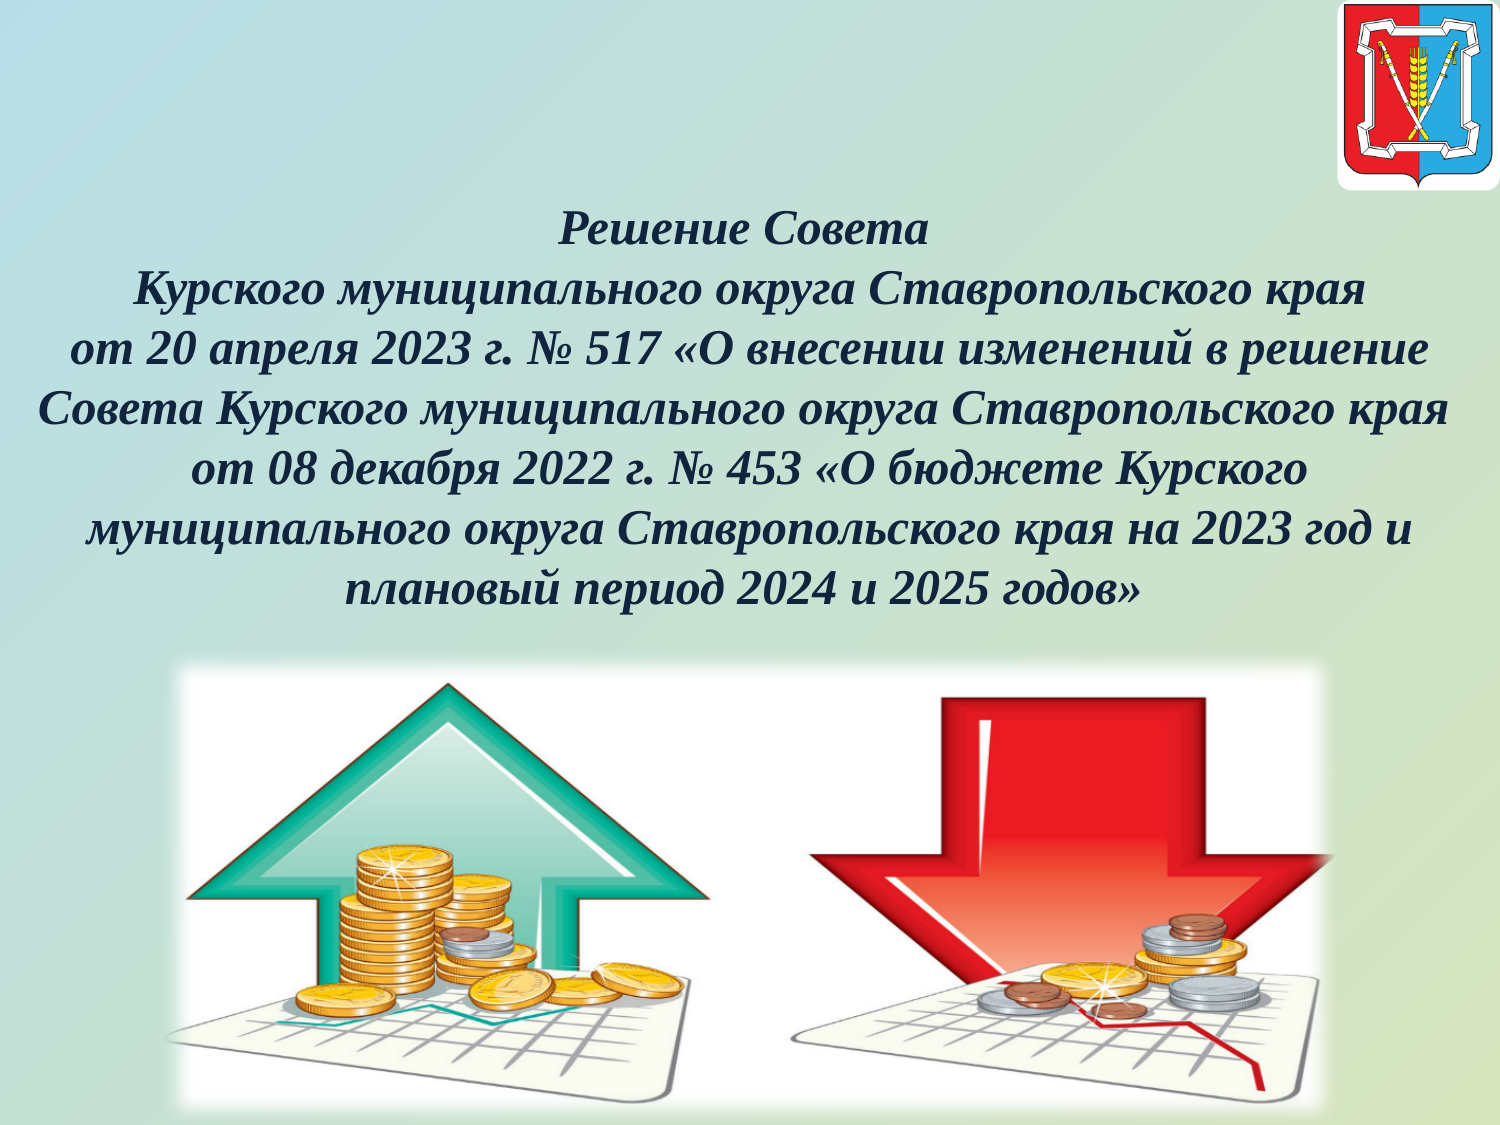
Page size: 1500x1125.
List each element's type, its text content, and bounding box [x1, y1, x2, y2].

picture [162, 649, 1338, 1125]
picture [1337, 0, 1500, 191]
text_box Решение Совета Курского муниципального округа Ставропольского края от 20 апреля 2023 г. № 517 «О внесении изменений в решение Совета Курского муниципального округа Ставропольского края от 08 декабря 2022 г. № 453 «О бюджете Курского муниципального округа Ставропольского края на 2023 год и плановый период 2024 и 2025 годов» [0, 187, 1500, 623]
